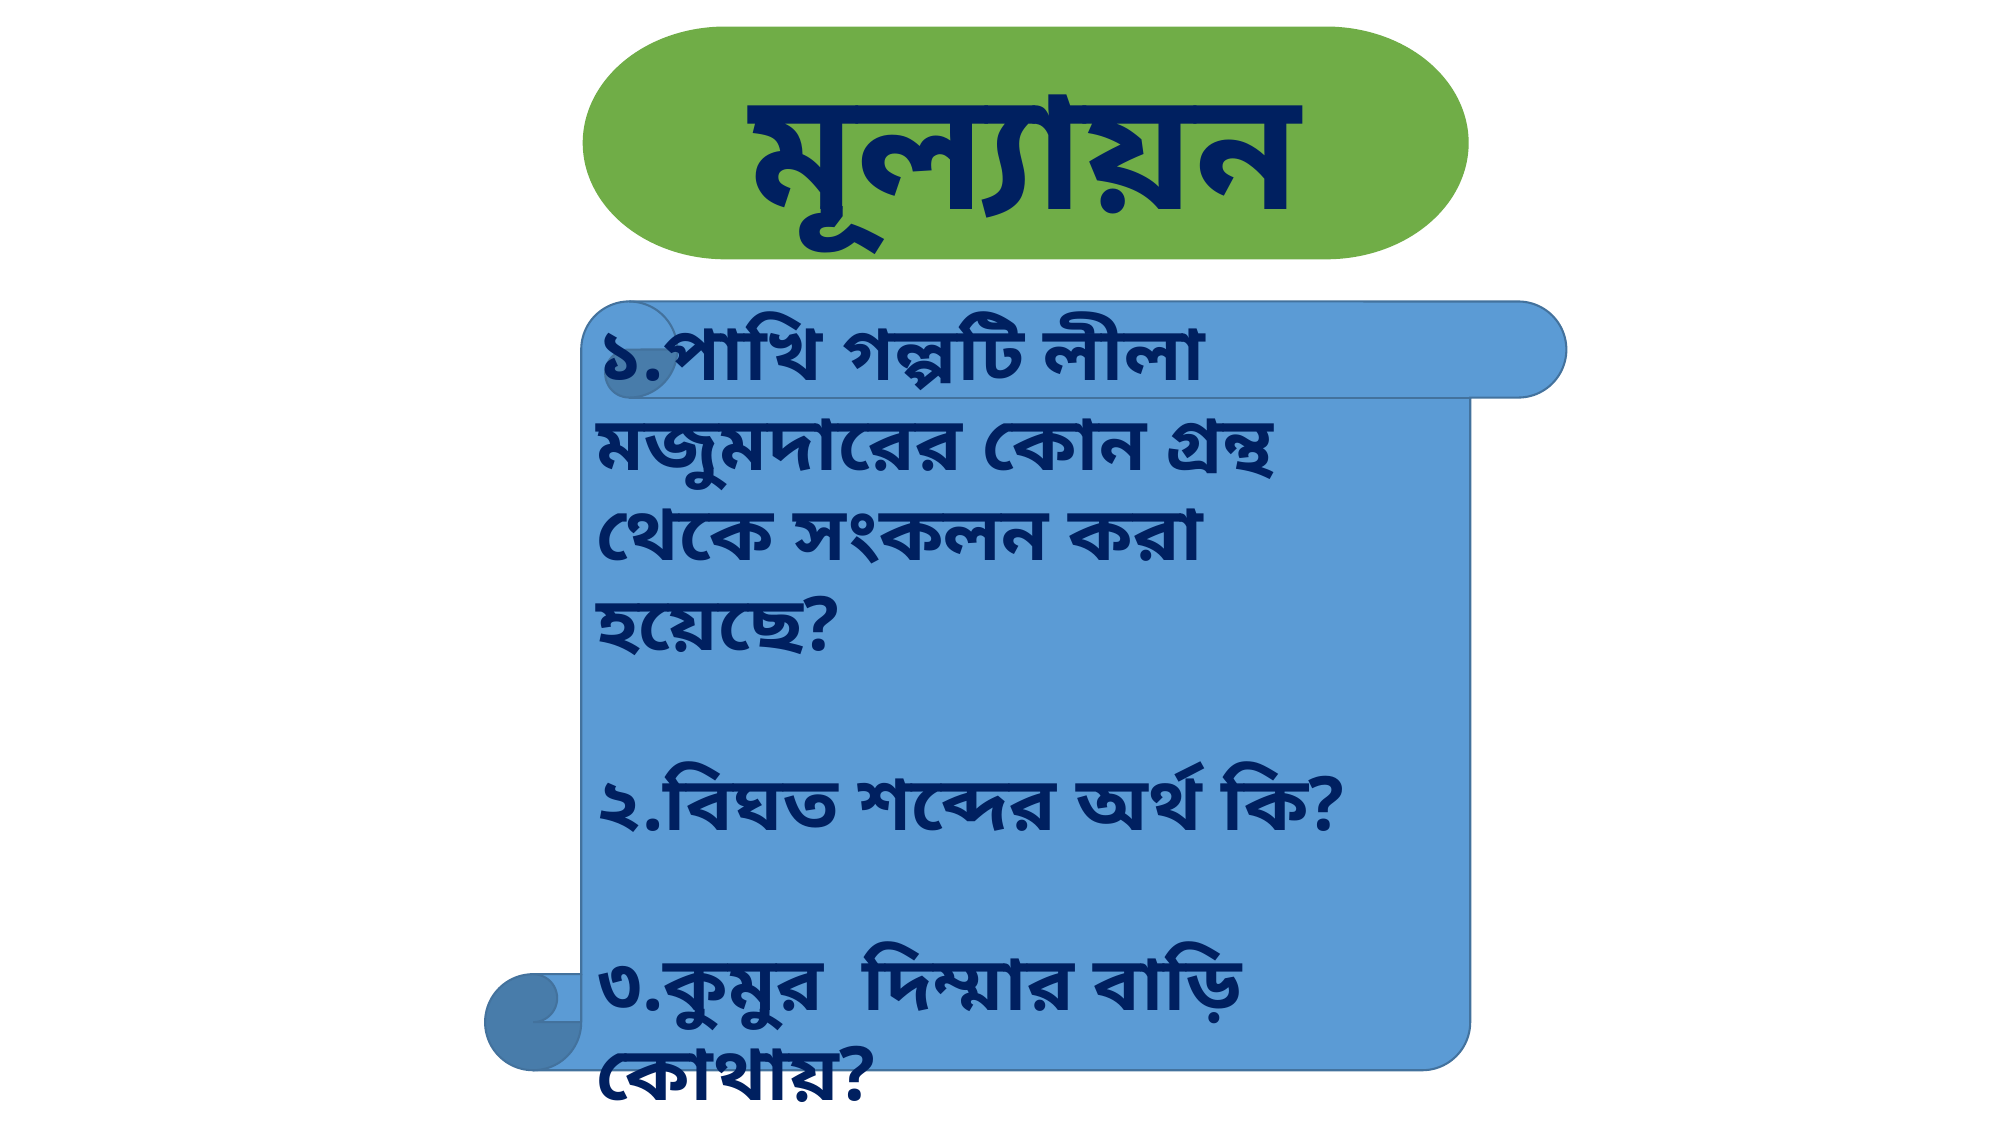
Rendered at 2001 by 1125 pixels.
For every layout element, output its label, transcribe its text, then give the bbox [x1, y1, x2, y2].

text_box ১.পাখি গল্পটি লীলা মজুমদারের কোন গ্রন্থ থেকে সংকলন করা হয়েছে? ২.বিঘত শব্দের অর্থ কি? ৩.কুমুর দিম্মার বাড়ি কোথায়? [484, 300, 1568, 1072]
text_box মূল্যায়ন [581, 25, 1470, 261]
